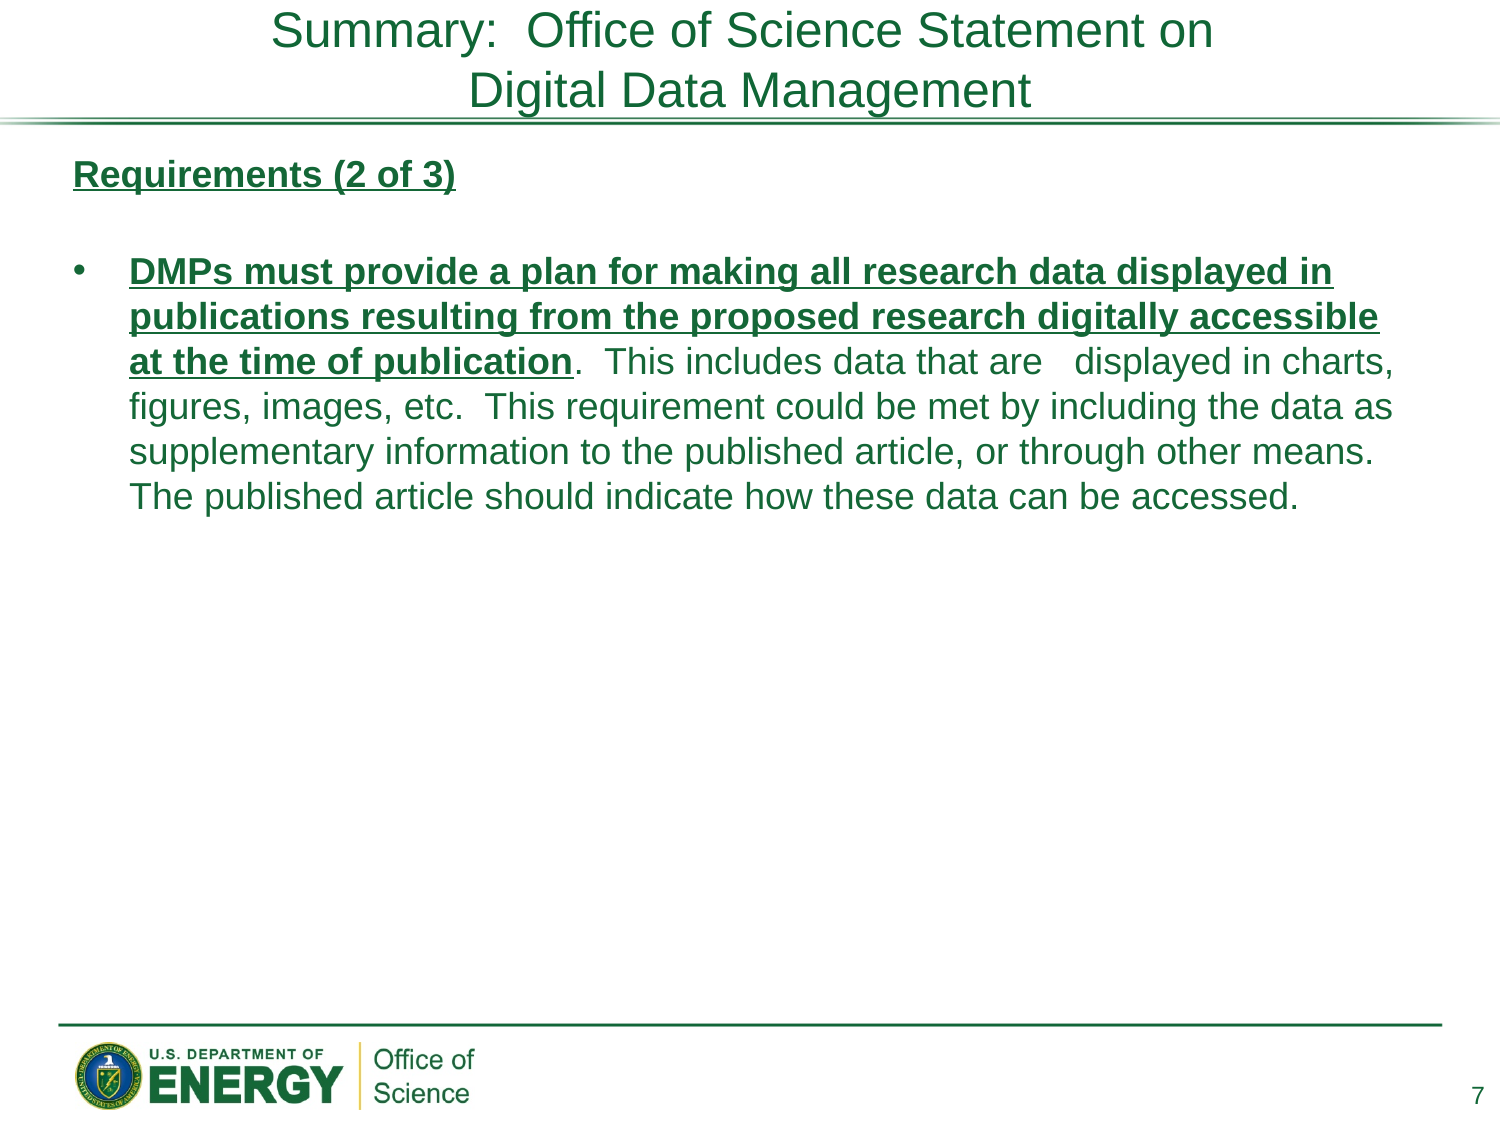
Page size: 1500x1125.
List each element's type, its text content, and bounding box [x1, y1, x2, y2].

slide_number 7 [1437, 1065, 1500, 1125]
list Requirements (2 of 3) DMPs must provide a plan for making all research data displayed in publications resulting from the proposed research digitally accessible at the time of publication. This includes data that are displayed in charts, figures, images, etc. This requirement could be met by including the data as supplementary information to the published article, or through other means. The published article should indicate how these data can be accessed. [57, 152, 1438, 1006]
picture [0, 152, 1500, 1125]
title Summary: Office of Science Statement on Digital Data Management [0, 0, 1500, 152]
